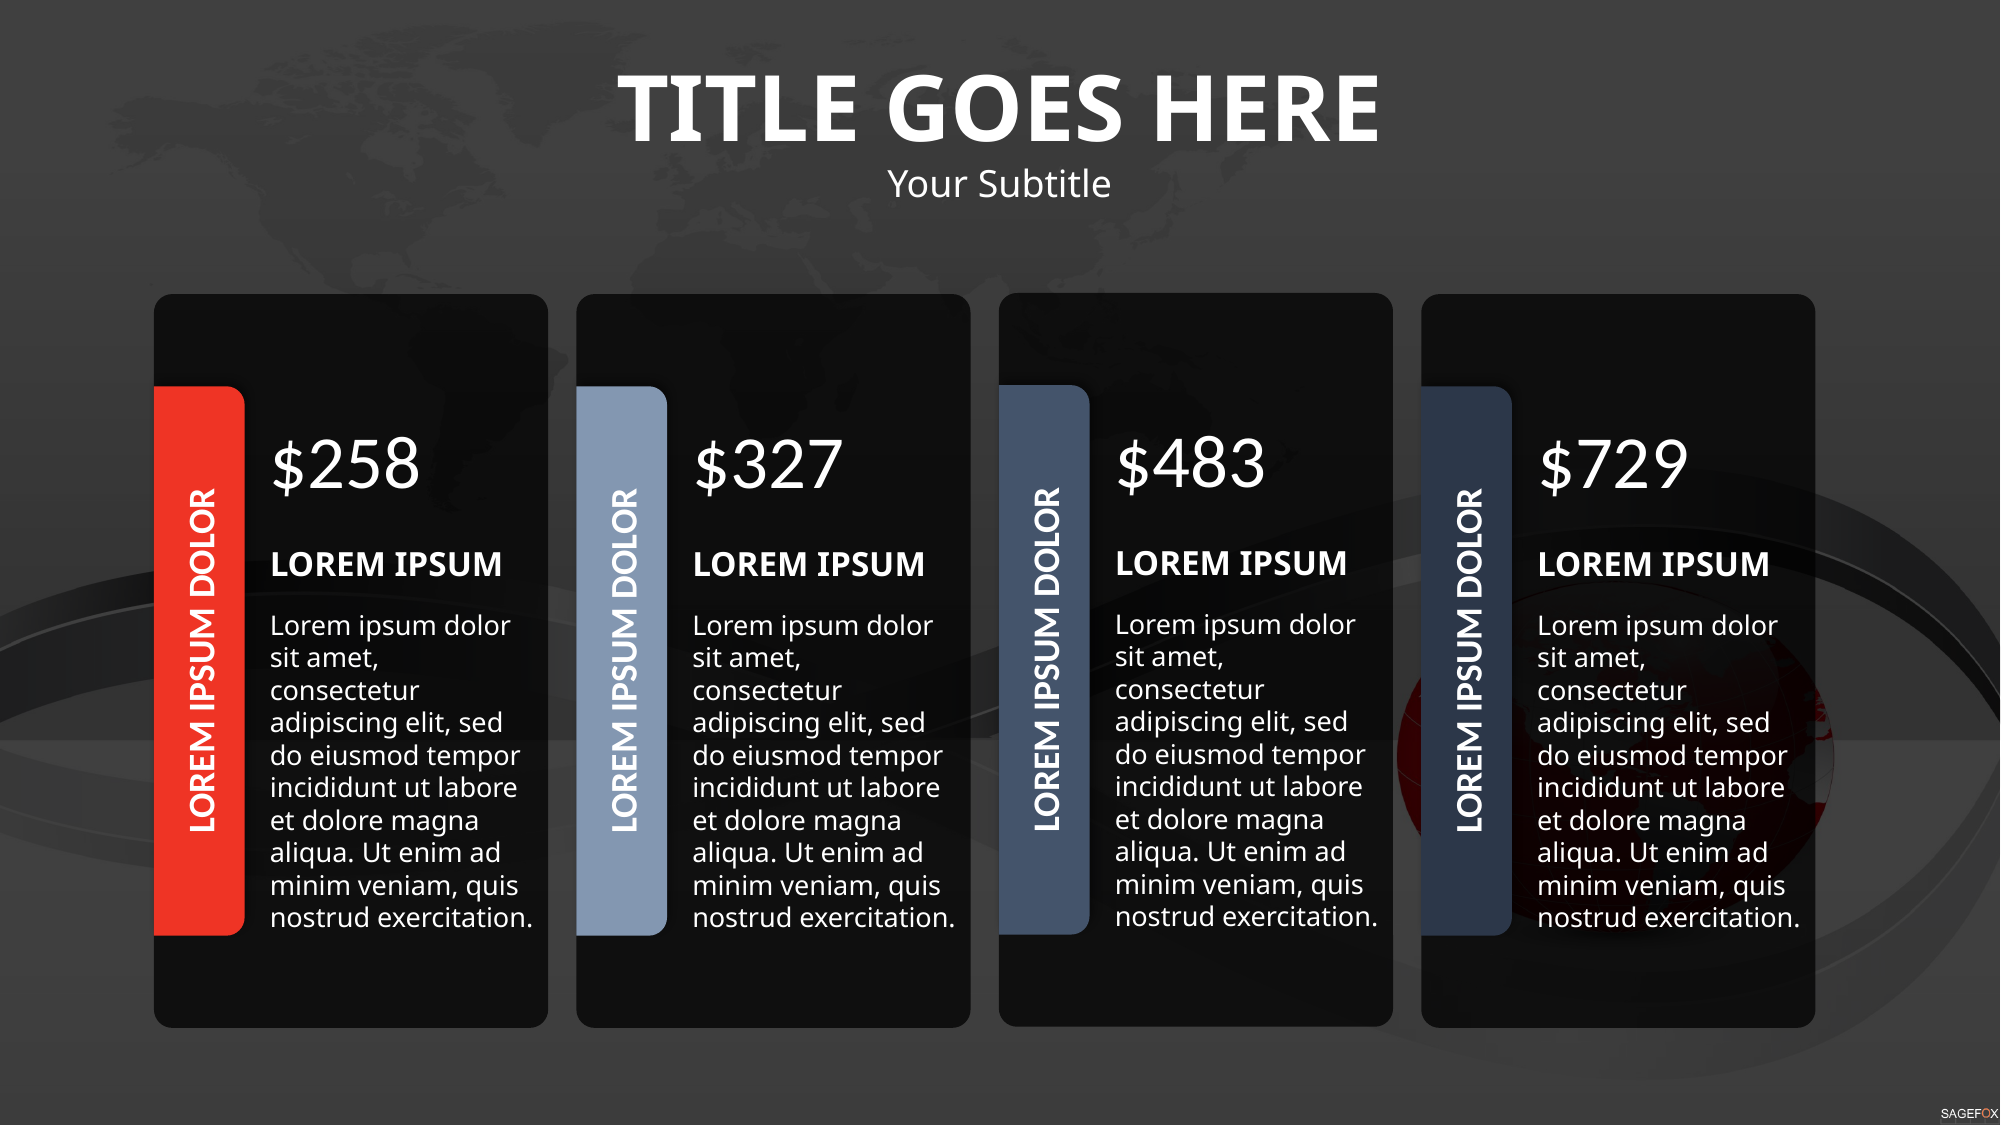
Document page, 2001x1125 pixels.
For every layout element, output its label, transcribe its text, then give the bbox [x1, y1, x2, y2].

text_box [1421, 294, 1816, 1028]
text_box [576, 294, 971, 1028]
text_box TITLE GOES HERE Your Subtitle [548, 42, 1452, 212]
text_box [998, 292, 1394, 1027]
picture [0, 0, 2001, 1125]
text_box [153, 294, 549, 1028]
